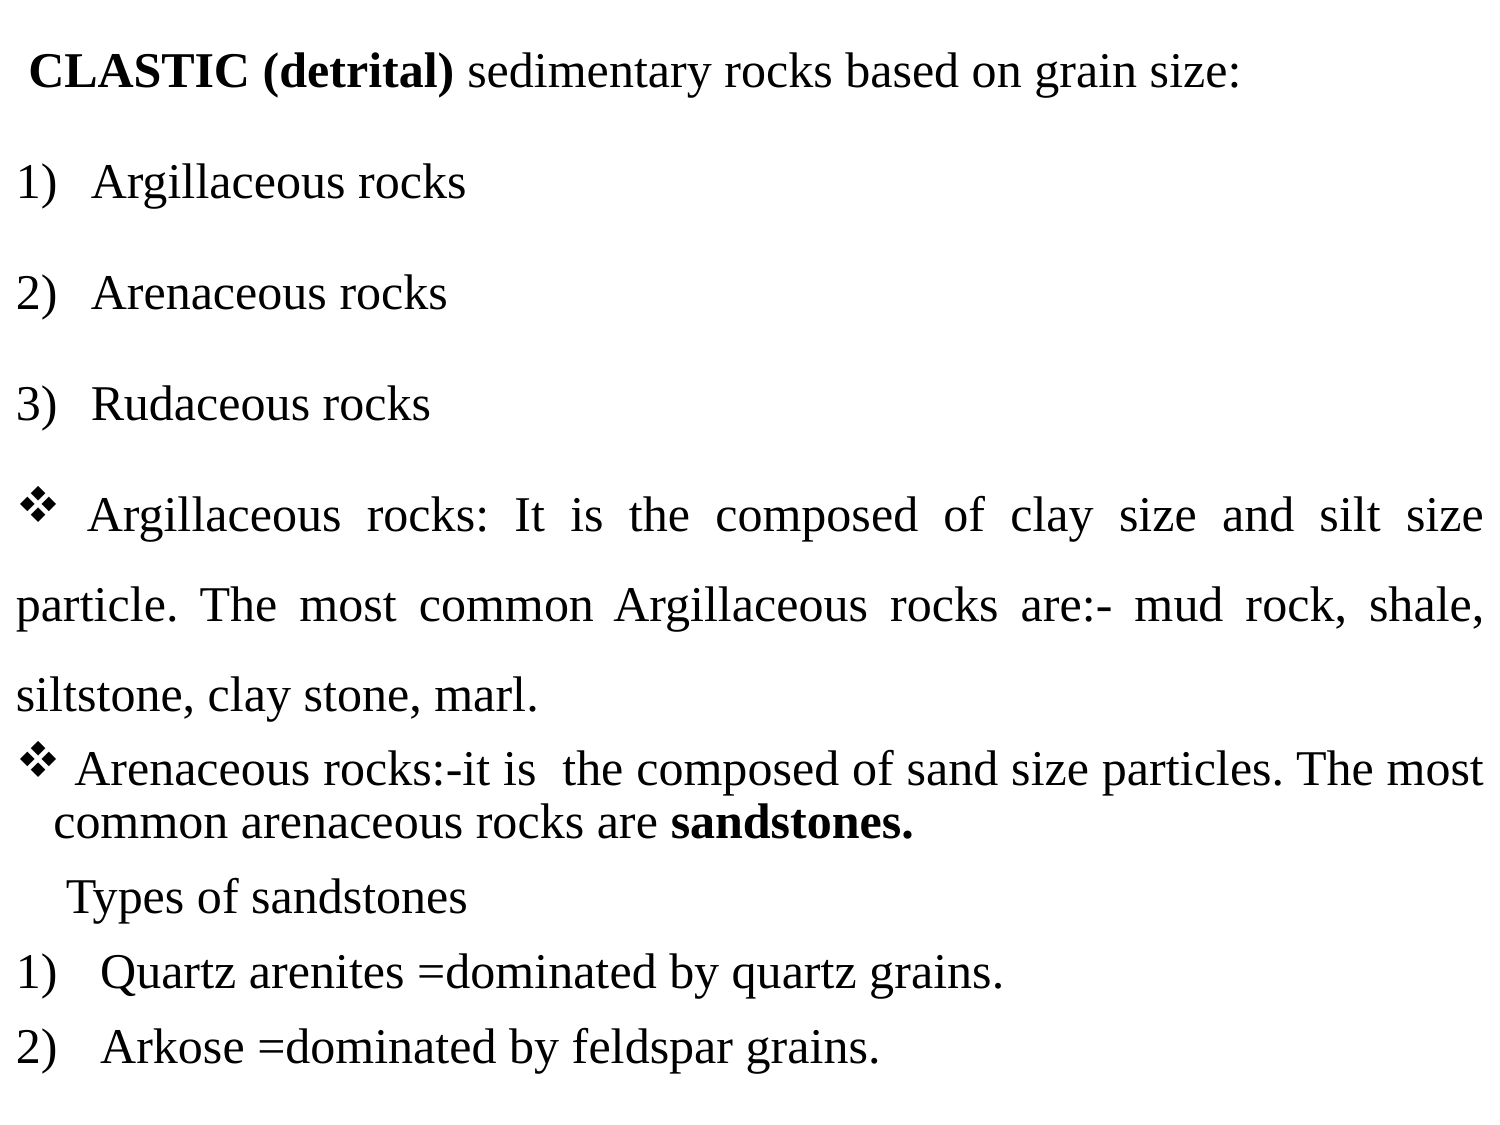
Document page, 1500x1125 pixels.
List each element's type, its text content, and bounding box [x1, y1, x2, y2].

list CLASTIC (detrital) sedimentary rocks based on grain size: Argillaceous rocks Arenaceous rocks Rudaceous rocks Argillaceous rocks: It is the composed of clay size and silt size particle. The most common Argillaceous rocks are:- mud rock, shale, siltstone, clay stone, marl. Arenaceous rocks:-it is the composed of sand size particles. The most common arenaceous rocks are sandstones. Types of sandstones Quartz arenites =dominated by quartz grains. Arkose =dominated by feldspar grains. [0, 0, 1500, 1125]
